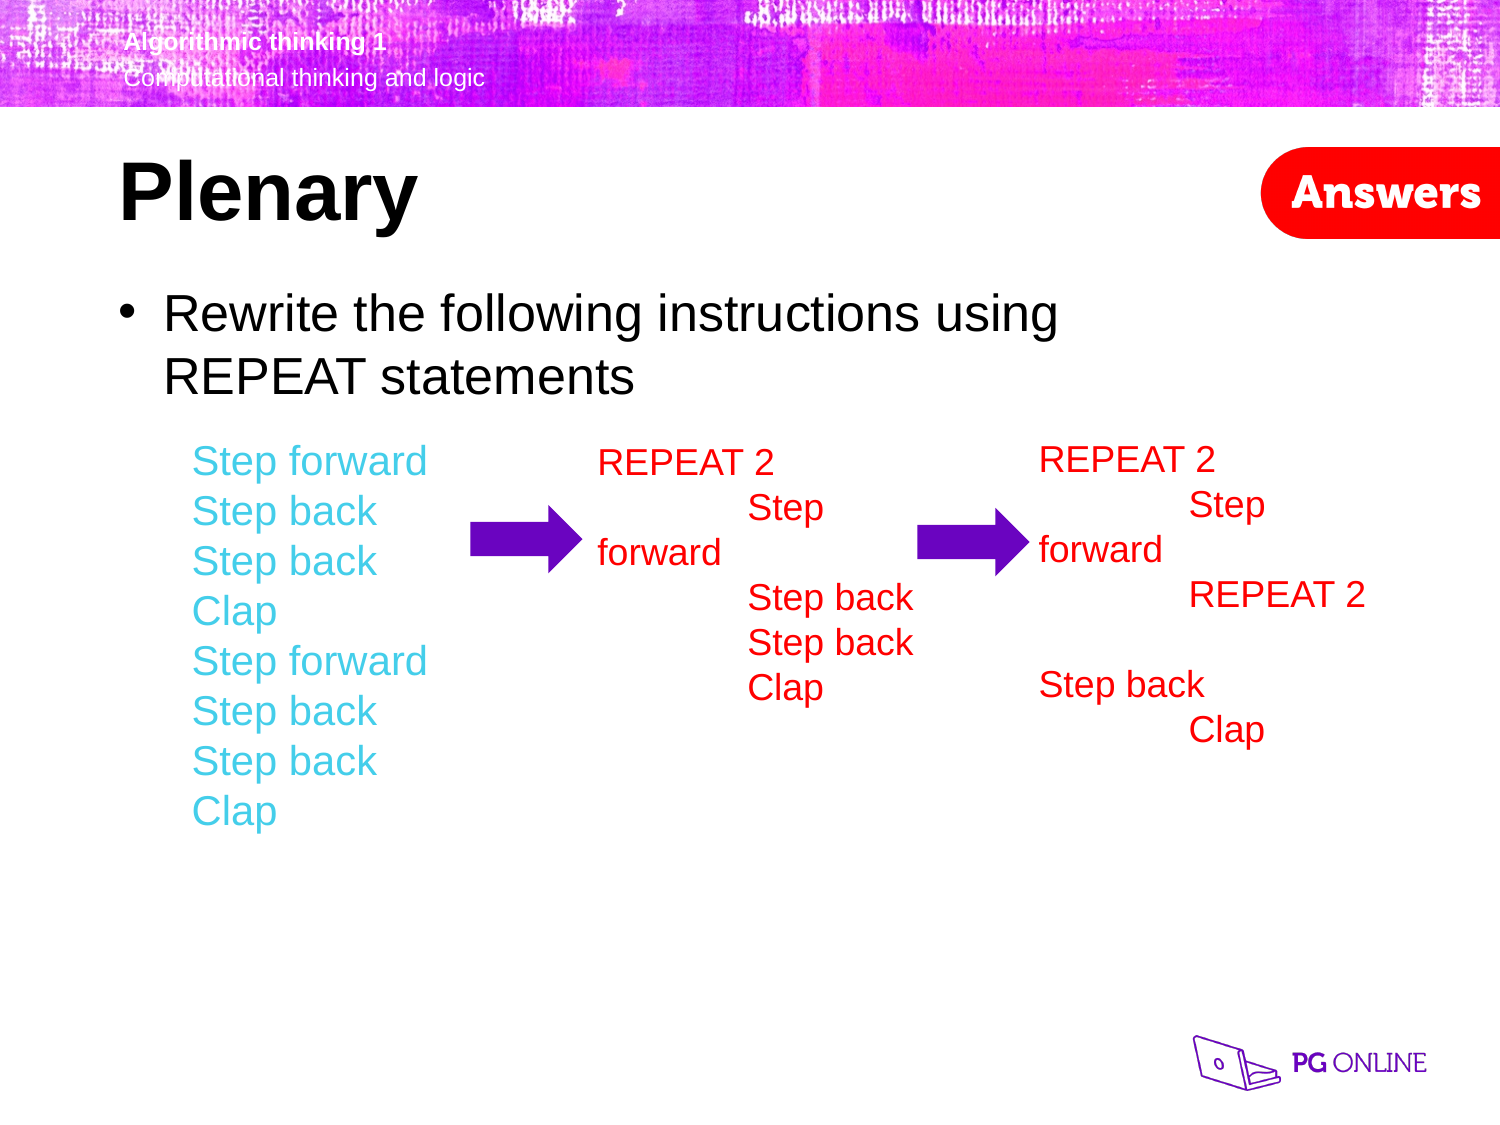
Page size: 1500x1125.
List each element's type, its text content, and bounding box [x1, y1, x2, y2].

list Plenary [118, 148, 1401, 259]
text_box [916, 505, 1032, 579]
picture [1192, 1035, 1427, 1091]
text_box REPEAT 2 Step forward REPEAT 2 Step back Clap [1023, 427, 1401, 802]
list Rewrite the following instructions using REPEAT statements Step forward Step back Step back Clap Step forward Step back Step back Clap [118, 279, 1398, 847]
text_box [469, 502, 584, 576]
text_box REPEAT 2 Step forward Step back Step back Clap [582, 430, 960, 761]
picture [0, 0, 1500, 107]
picture [1260, 147, 1500, 239]
